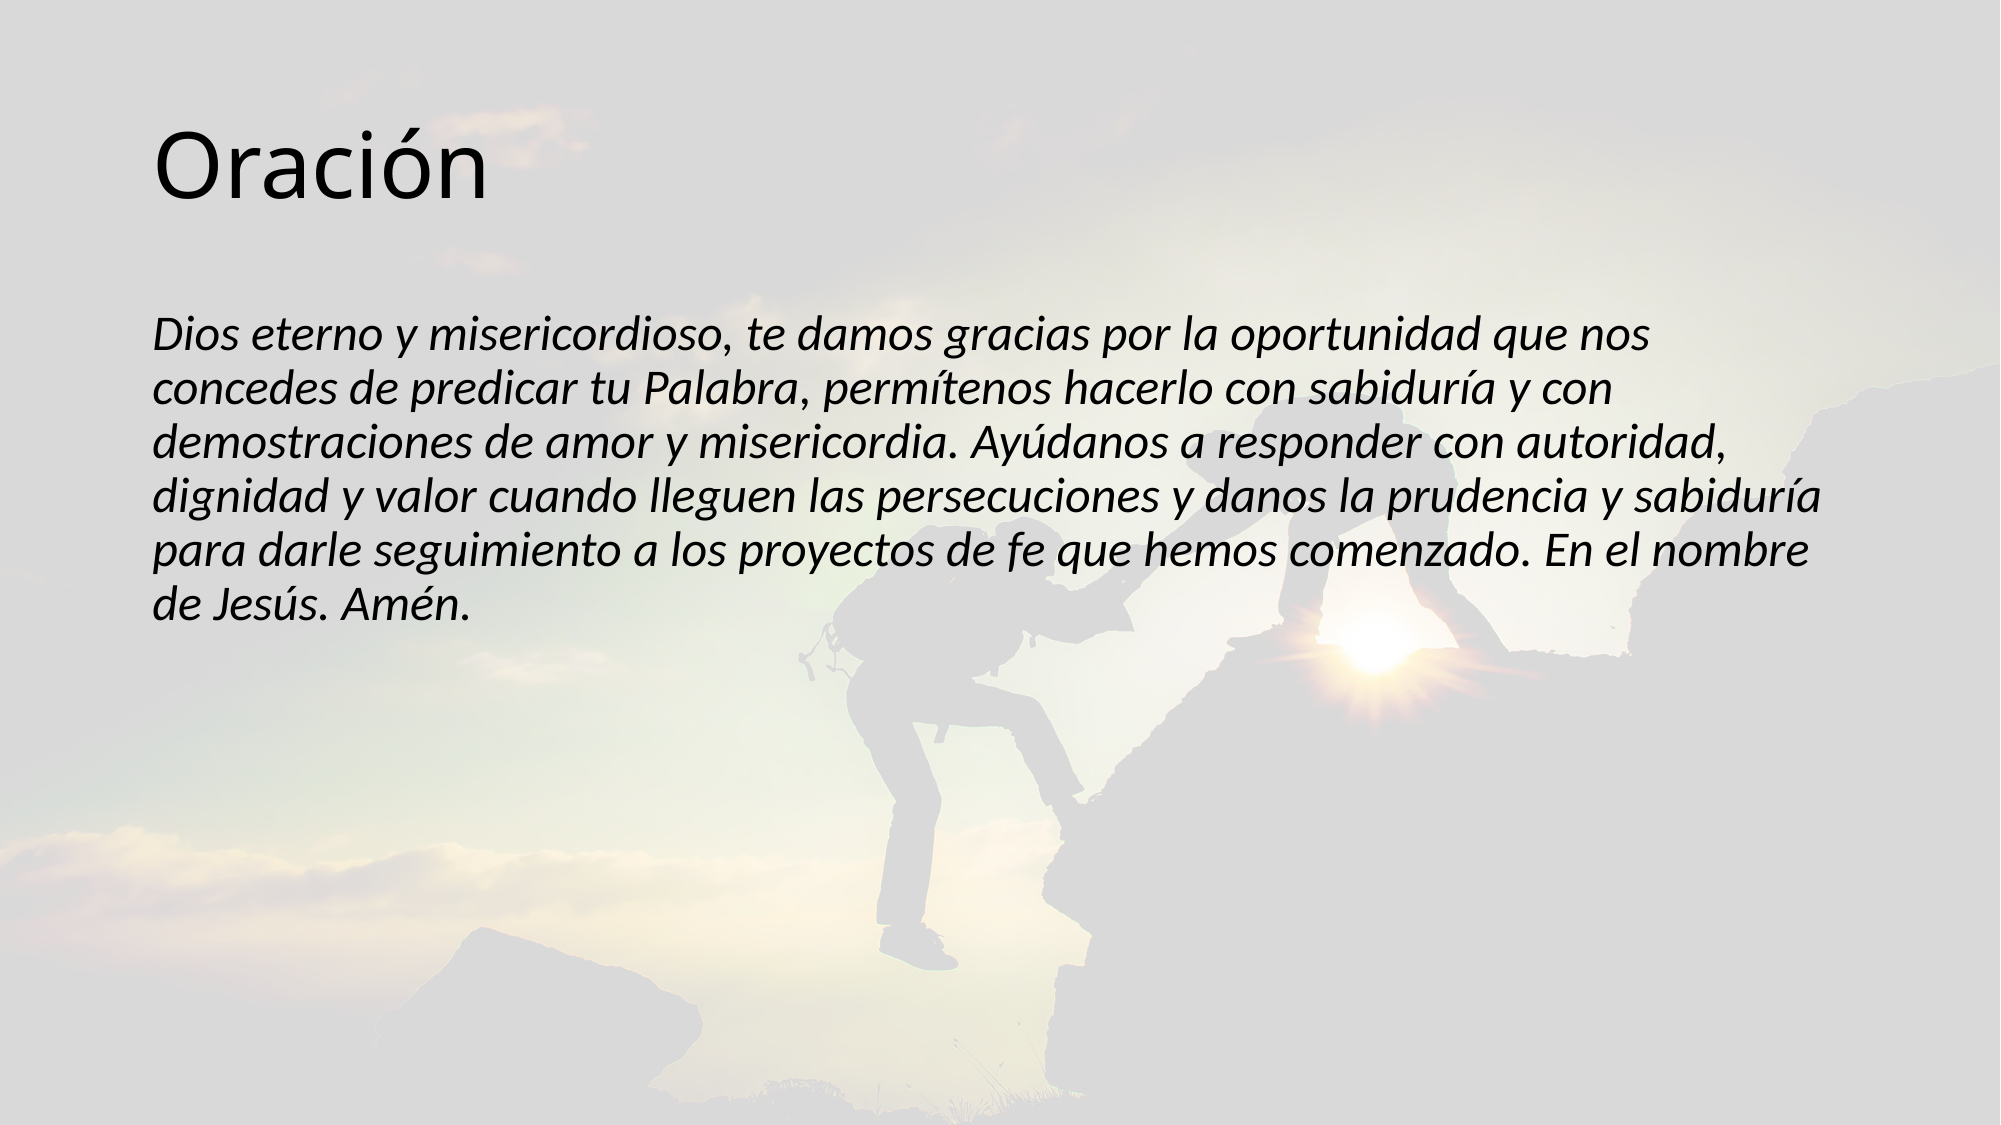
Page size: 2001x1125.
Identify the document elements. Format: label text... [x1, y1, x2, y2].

list Dios eterno y misericordioso, te damos gracias por la oportunidad que nos concedes de predicar tu Palabra, permítenos hacerlo con sabiduría y con demostraciones de amor y misericordia. Ayúdanos a responder con autoridad, dignidad y valor cuando lleguen las persecuciones y danos la prudencia y sabiduría para darle seguimiento a los proyectos de fe que hemos comenzado. En el nombre de Jesús. Amén. [137, 299, 1863, 1014]
title Oración [137, 59, 1863, 278]
